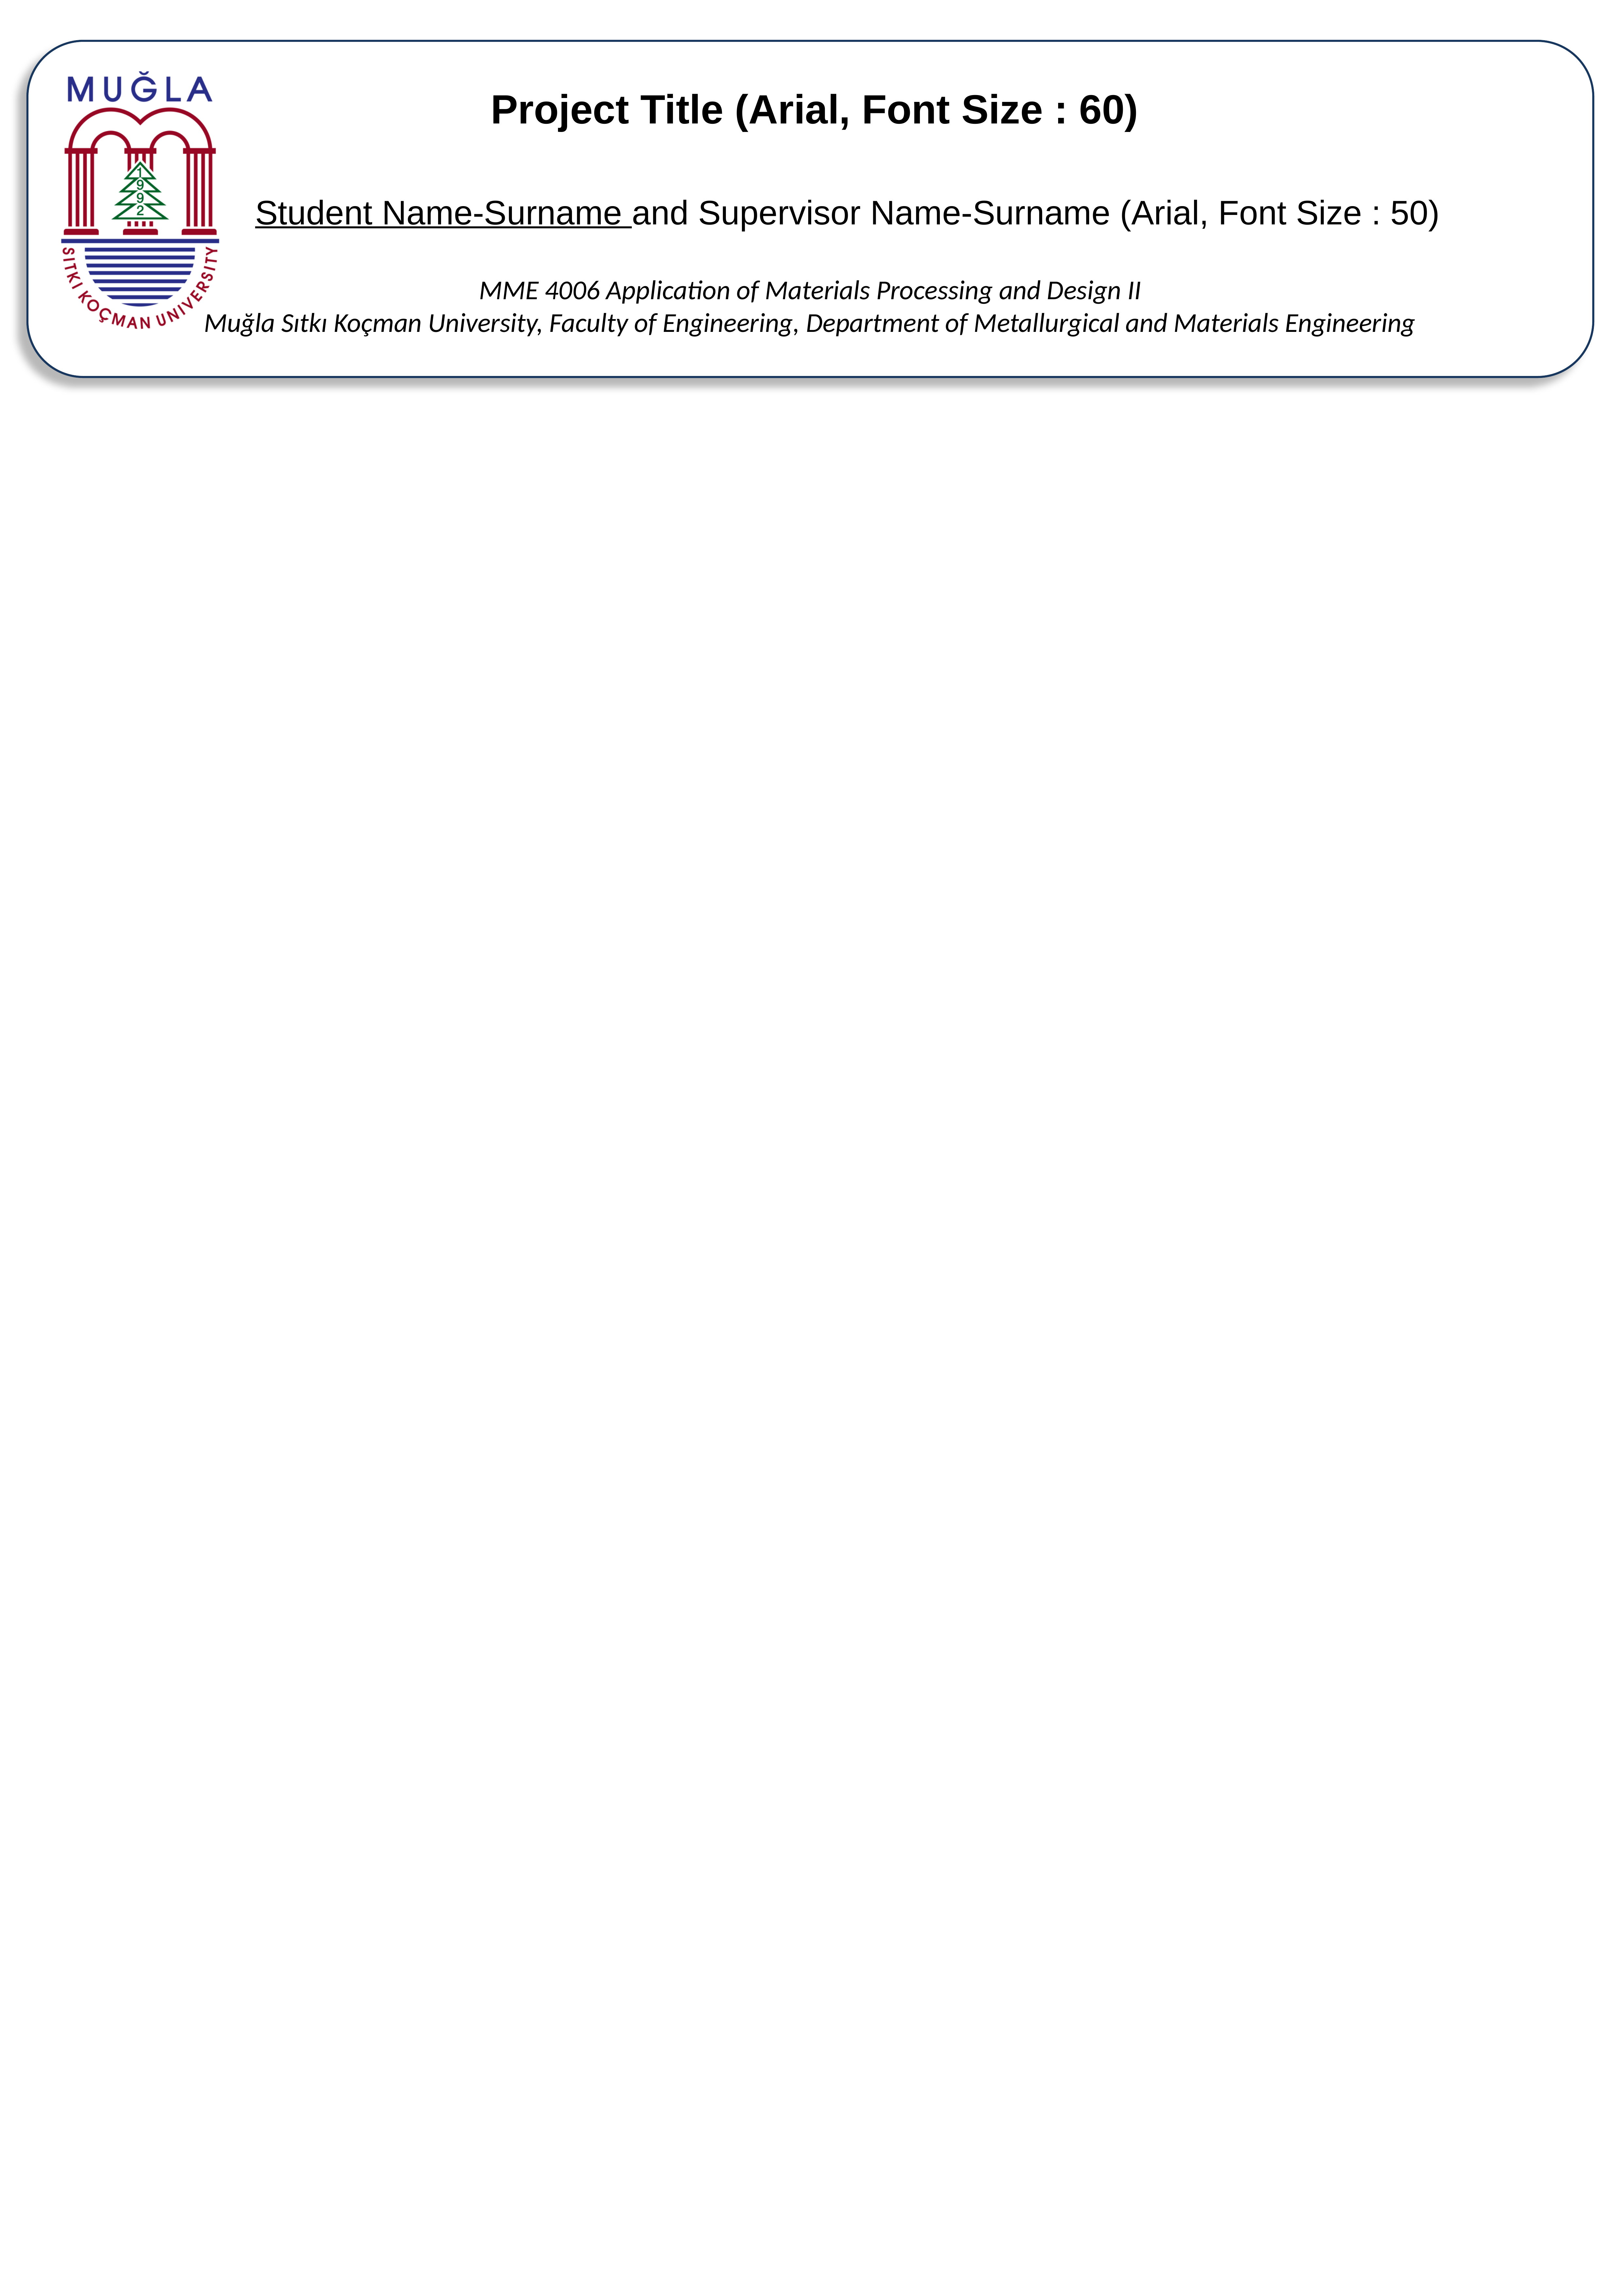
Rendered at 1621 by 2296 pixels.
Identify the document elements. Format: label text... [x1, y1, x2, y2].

text_box MME 4006 Application of Materials Processing and Design II Muğla Sıtkı Koçman University, Faculty of Engineering, Department of Metallurgical and Materials Engineering [197, 269, 1423, 341]
text_box Student Name-Surname and Supervisor Name-Surname (Arial, Font Size : 50) [249, 187, 1457, 235]
text_box [26, 40, 1594, 378]
picture [47, 66, 232, 338]
text_box Project Title (Arial, Font Size : 60) [475, 80, 1145, 135]
